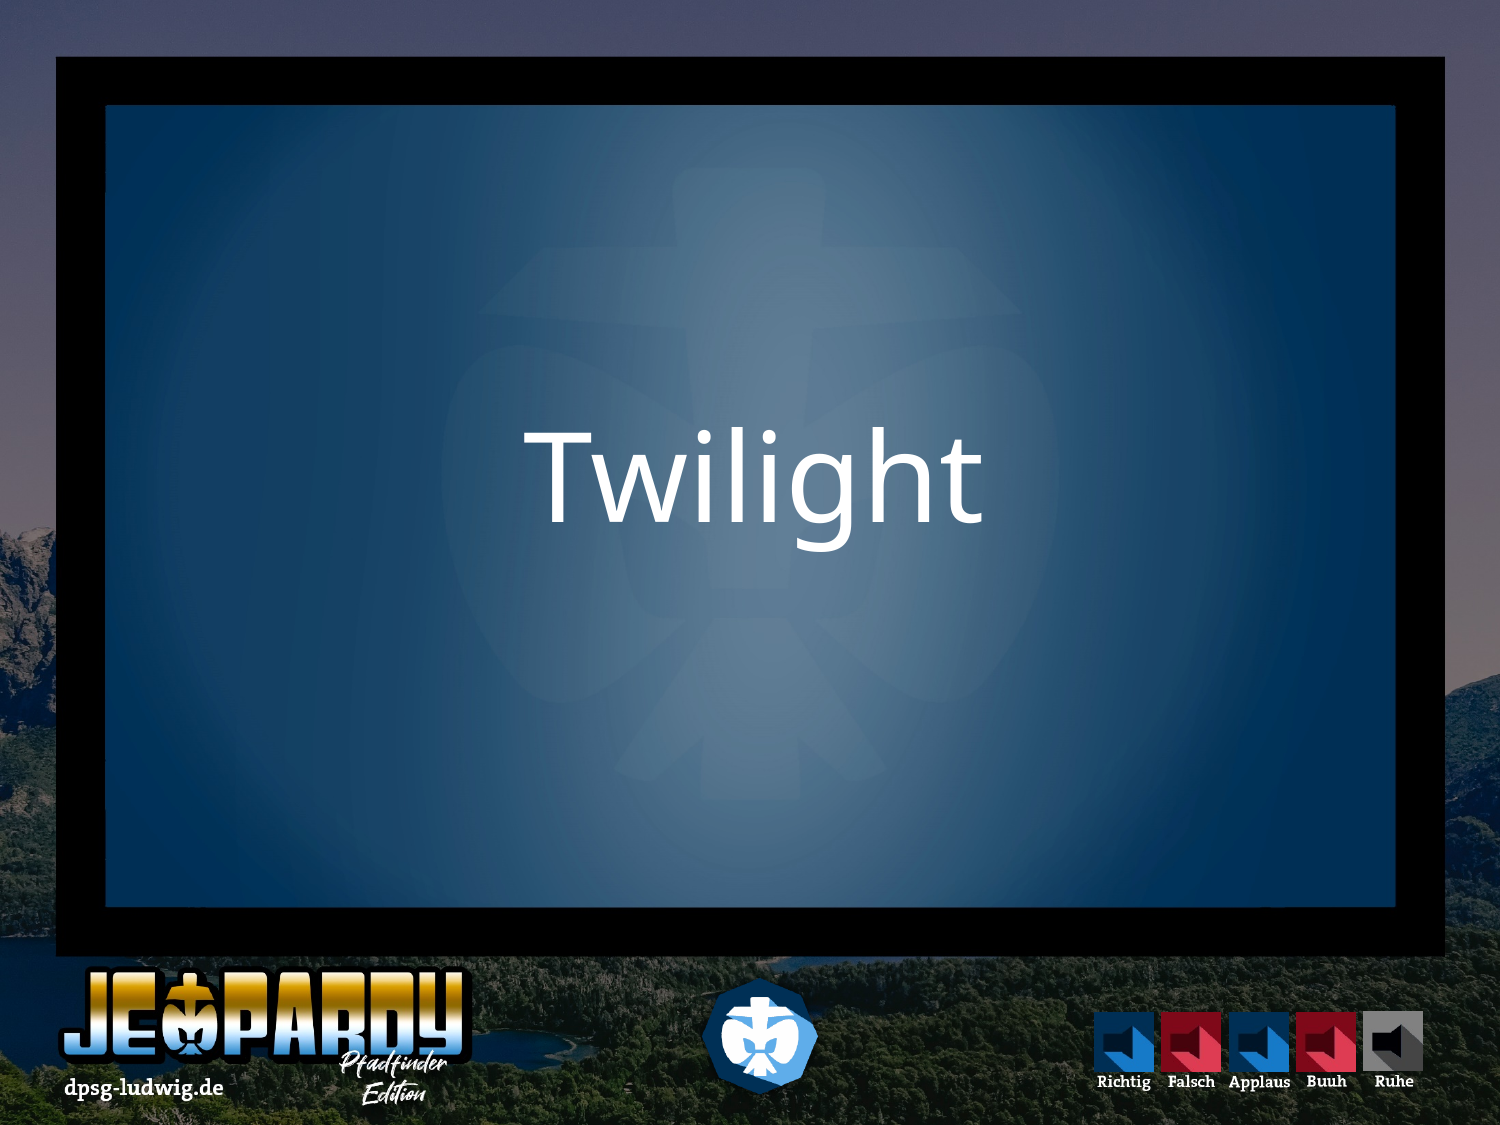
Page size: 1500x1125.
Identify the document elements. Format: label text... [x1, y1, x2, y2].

text_box Twilight [133, 389, 1375, 555]
picture [0, 0, 1500, 1125]
